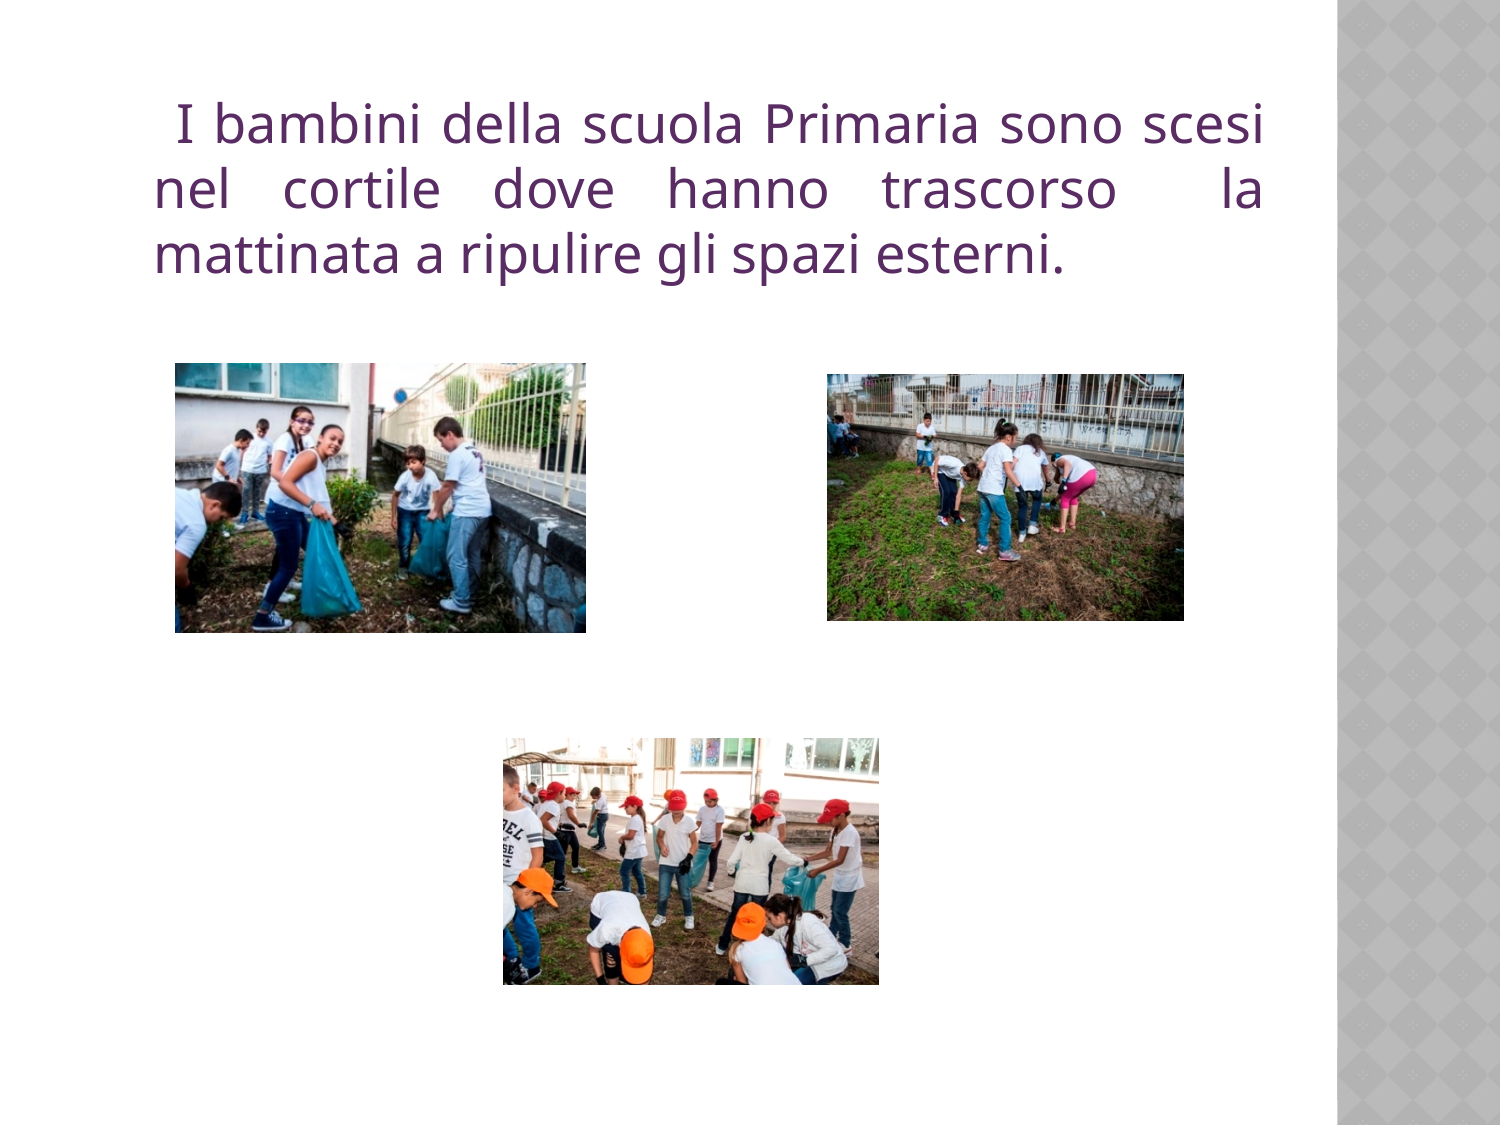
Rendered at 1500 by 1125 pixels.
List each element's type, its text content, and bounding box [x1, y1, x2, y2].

list I bambini della scuola Primaria sono scesi nel cortile dove hanno trascorso la mattinata a ripulire gli spazi esterni. [93, 82, 1282, 364]
picture [503, 738, 880, 985]
picture [175, 362, 587, 633]
picture [827, 374, 1184, 622]
